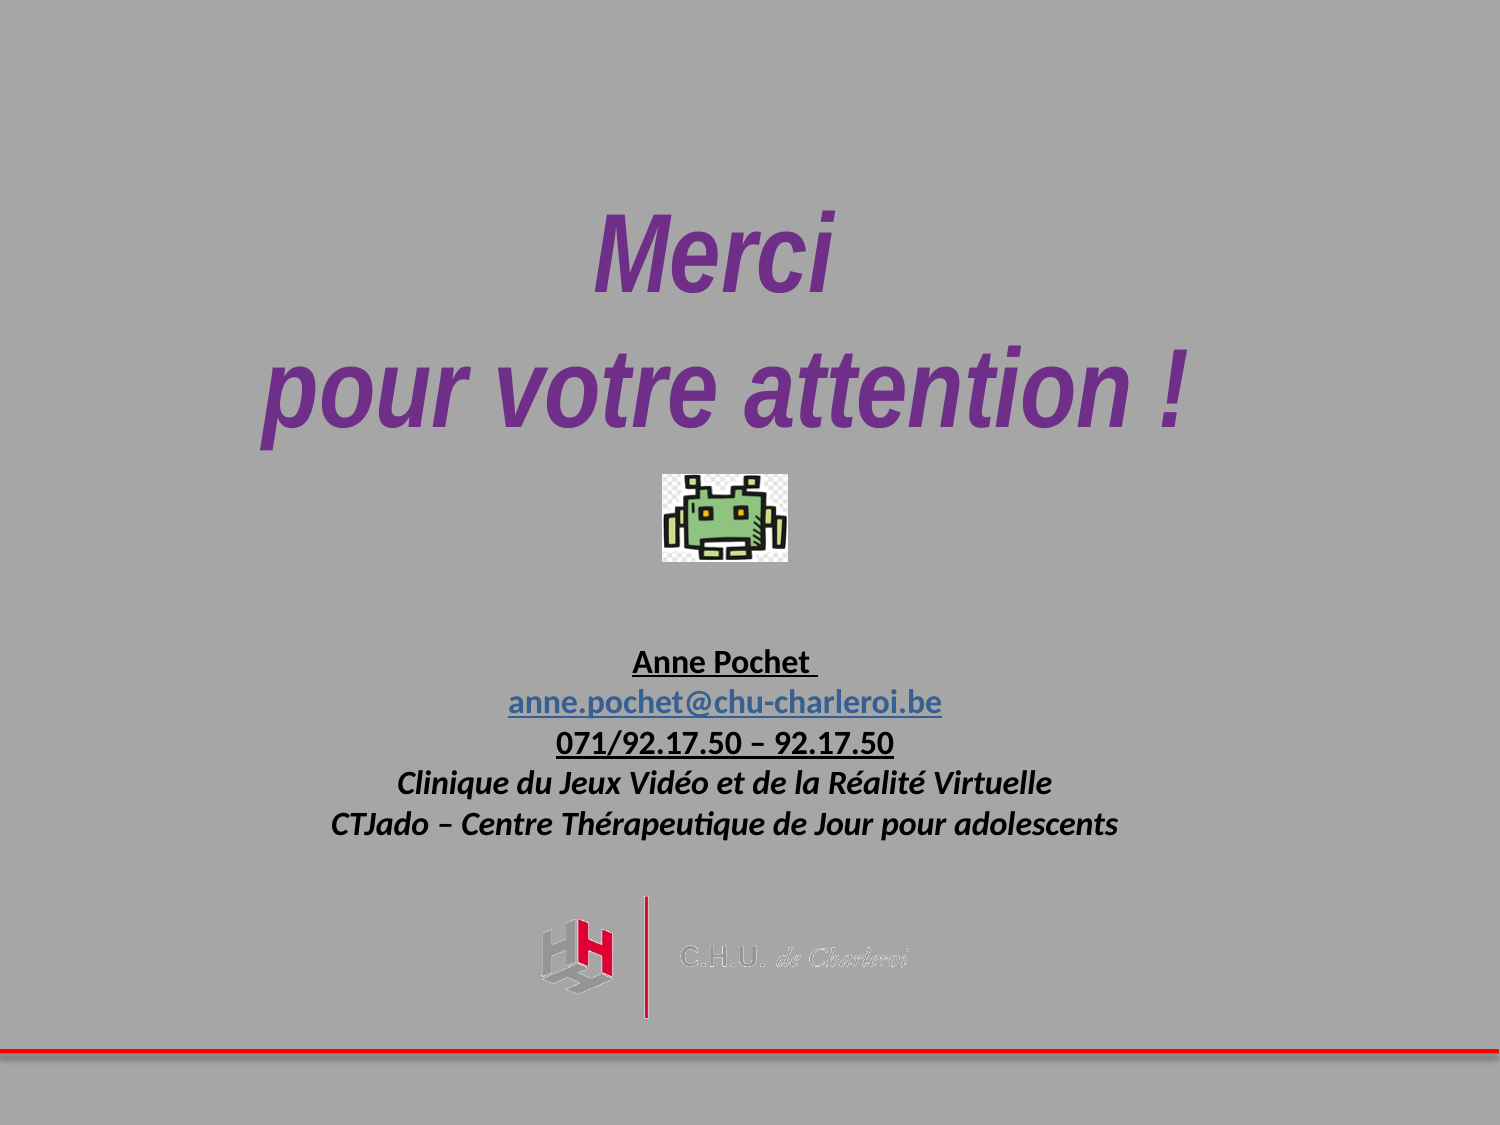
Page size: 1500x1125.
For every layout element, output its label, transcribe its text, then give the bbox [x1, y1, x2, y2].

text_box Merci pour votre attention ! [218, 172, 1235, 458]
picture [541, 890, 909, 1024]
title Anne Pochet anne.pochet@chu-charleroi.be 071/92.17.50 – 92.17.50 Clinique du Jeux Vidéo et de la Réalité Virtuelle CTJado – Centre Thérapeutique de Jour pour adolescents [4, 631, 1446, 891]
picture [662, 474, 788, 562]
picture [0, 1046, 1500, 1069]
